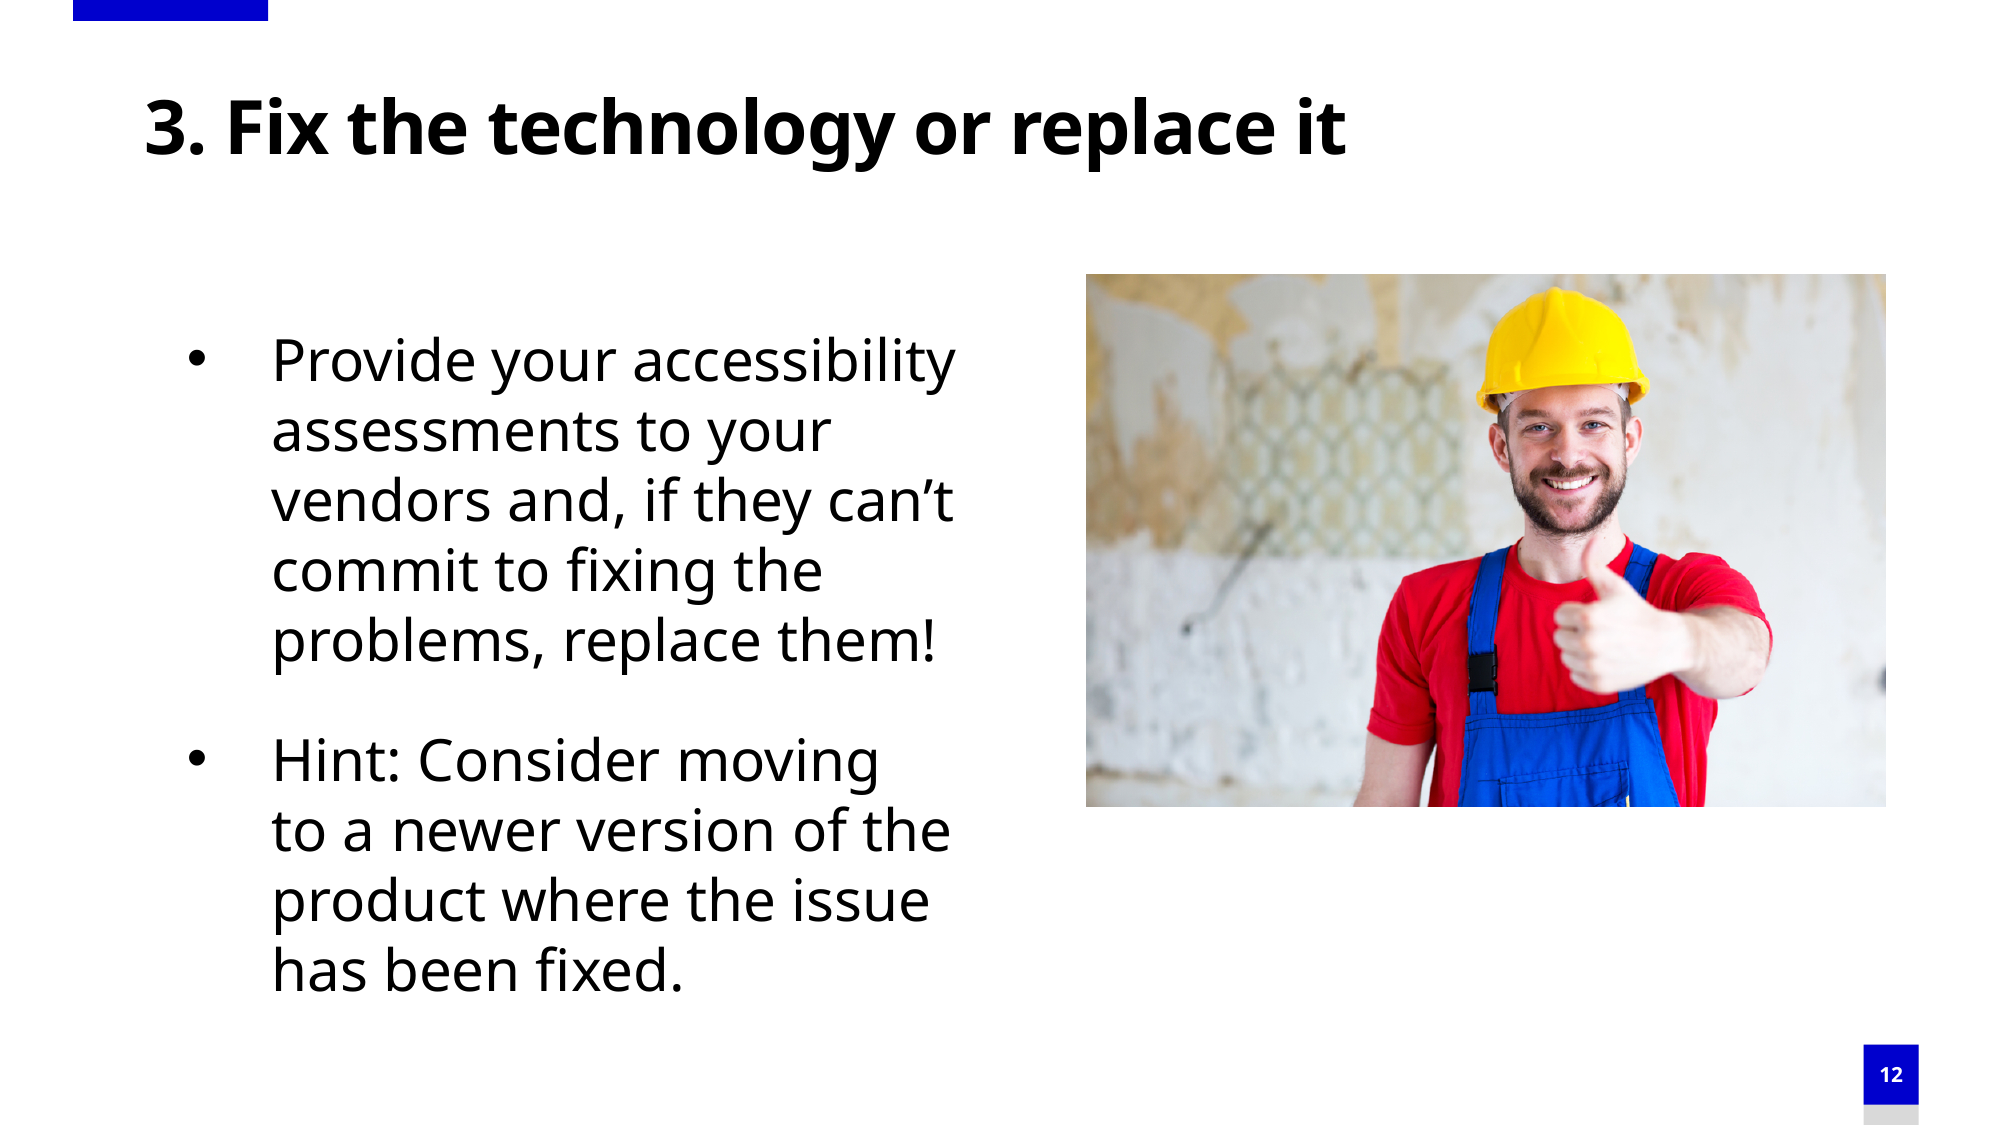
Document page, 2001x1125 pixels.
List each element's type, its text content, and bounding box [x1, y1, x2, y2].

text_box Provide your accessibility assessments to your vendors and, if they can’t commit to fixing the problems, replace them! Hint: Consider moving to a newer version of the product where the issue has been fixed. [115, 315, 1000, 1011]
title 3. Fix the technology or replace it [73, 82, 1907, 179]
picture [1086, 274, 1886, 807]
